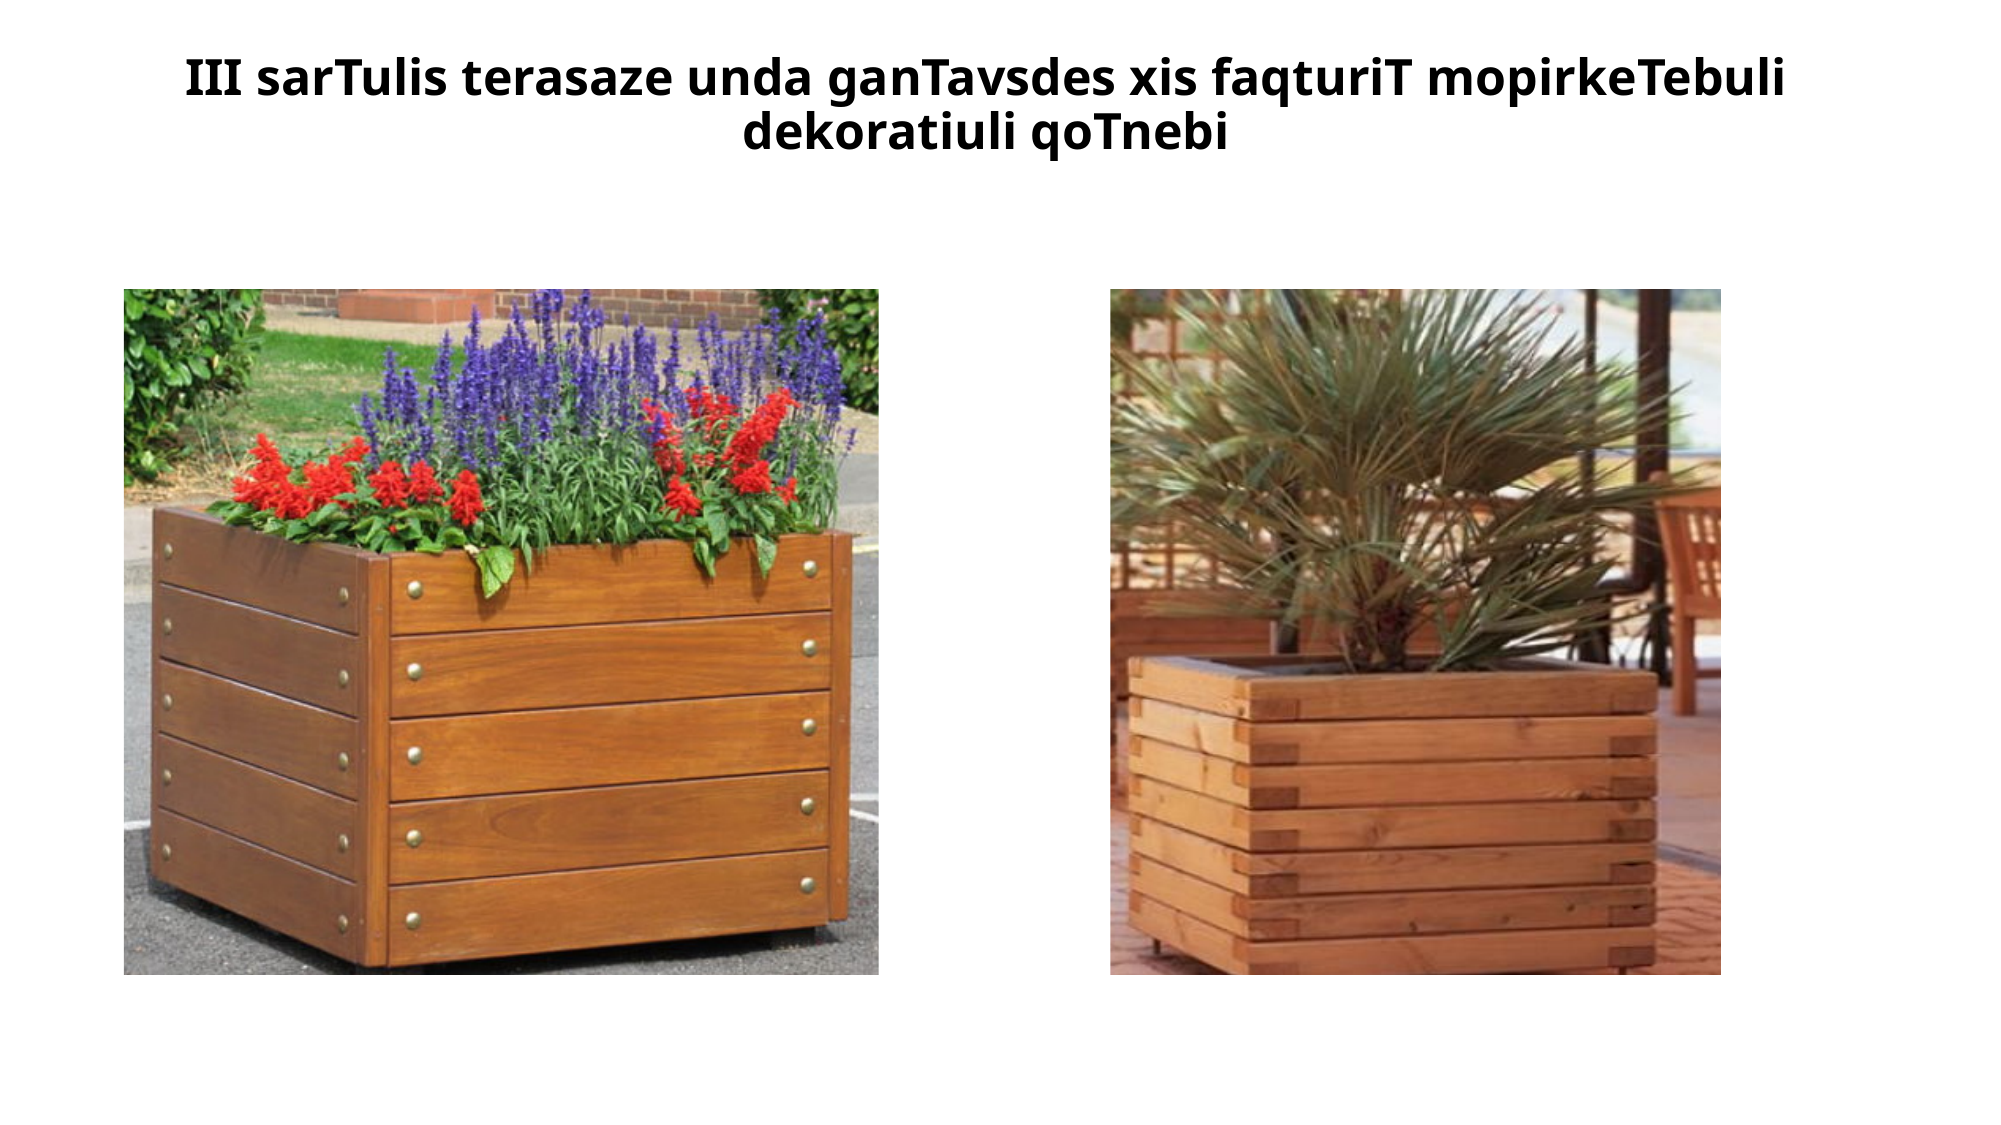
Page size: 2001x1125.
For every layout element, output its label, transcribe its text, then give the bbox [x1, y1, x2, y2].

text_box III sarTulis terasaze unda ganTavsdes xis faqturiT mopirkeTebuli dekoratiuli qoTnebi [123, 0, 1849, 168]
picture [123, 289, 879, 975]
picture [1110, 289, 1721, 975]
